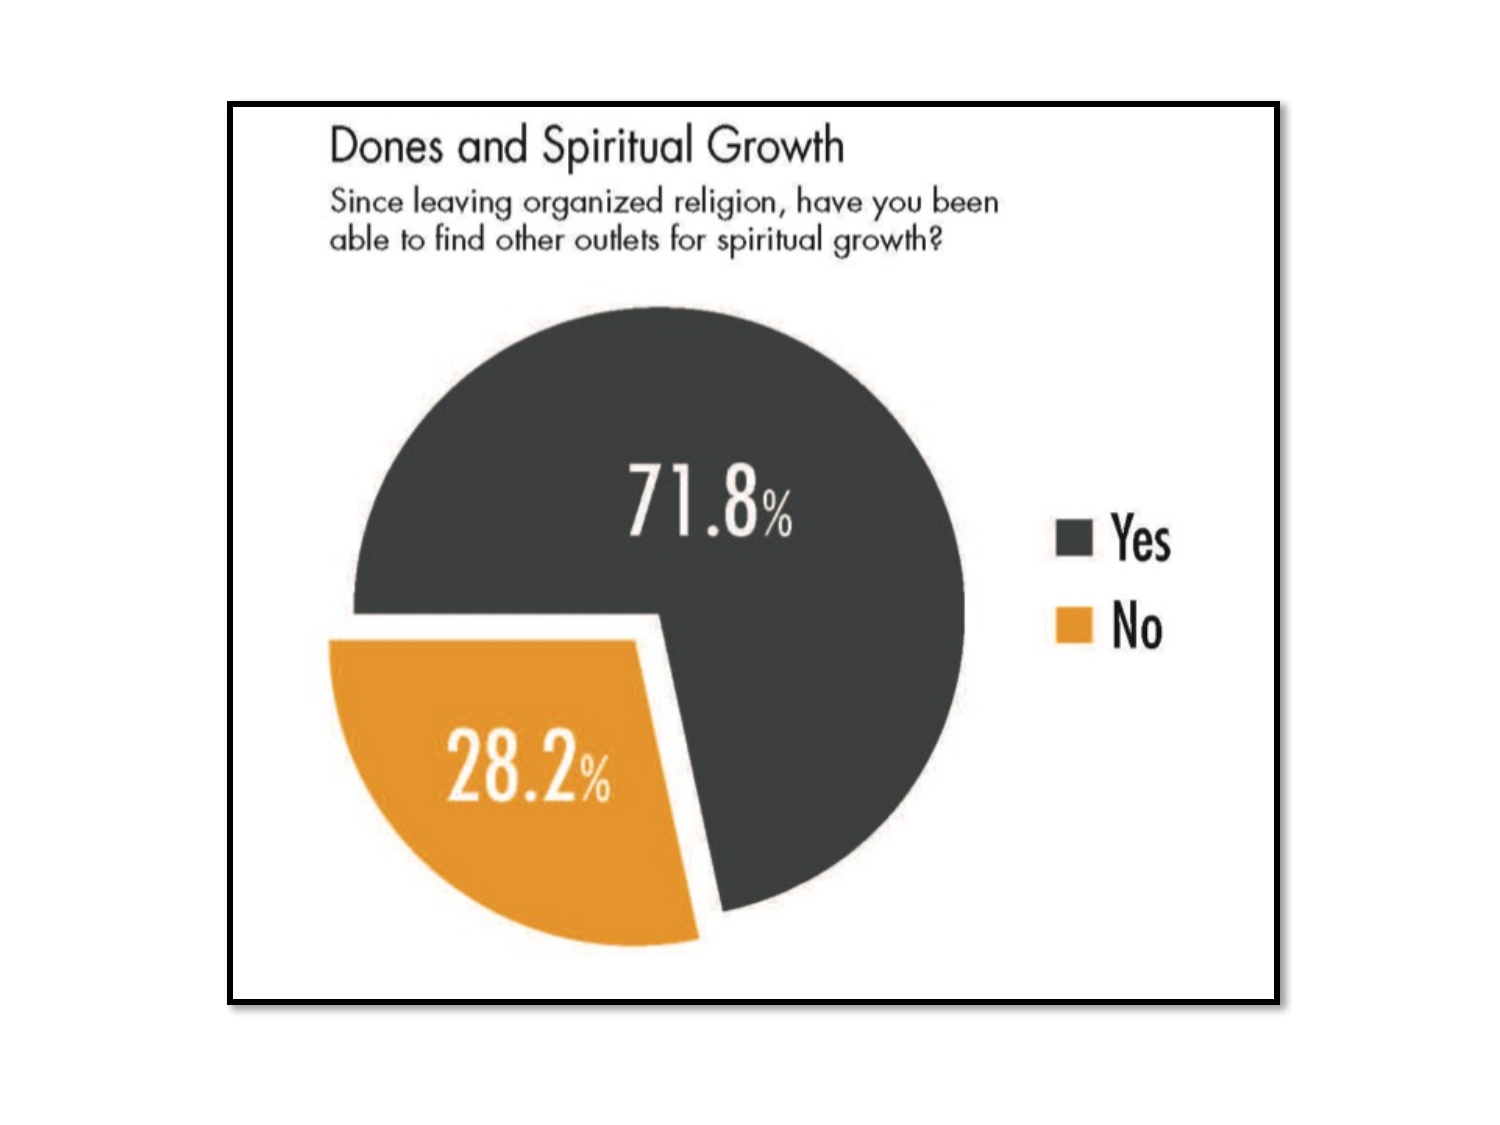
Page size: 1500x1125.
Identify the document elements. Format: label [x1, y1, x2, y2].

picture [233, 106, 1274, 999]
